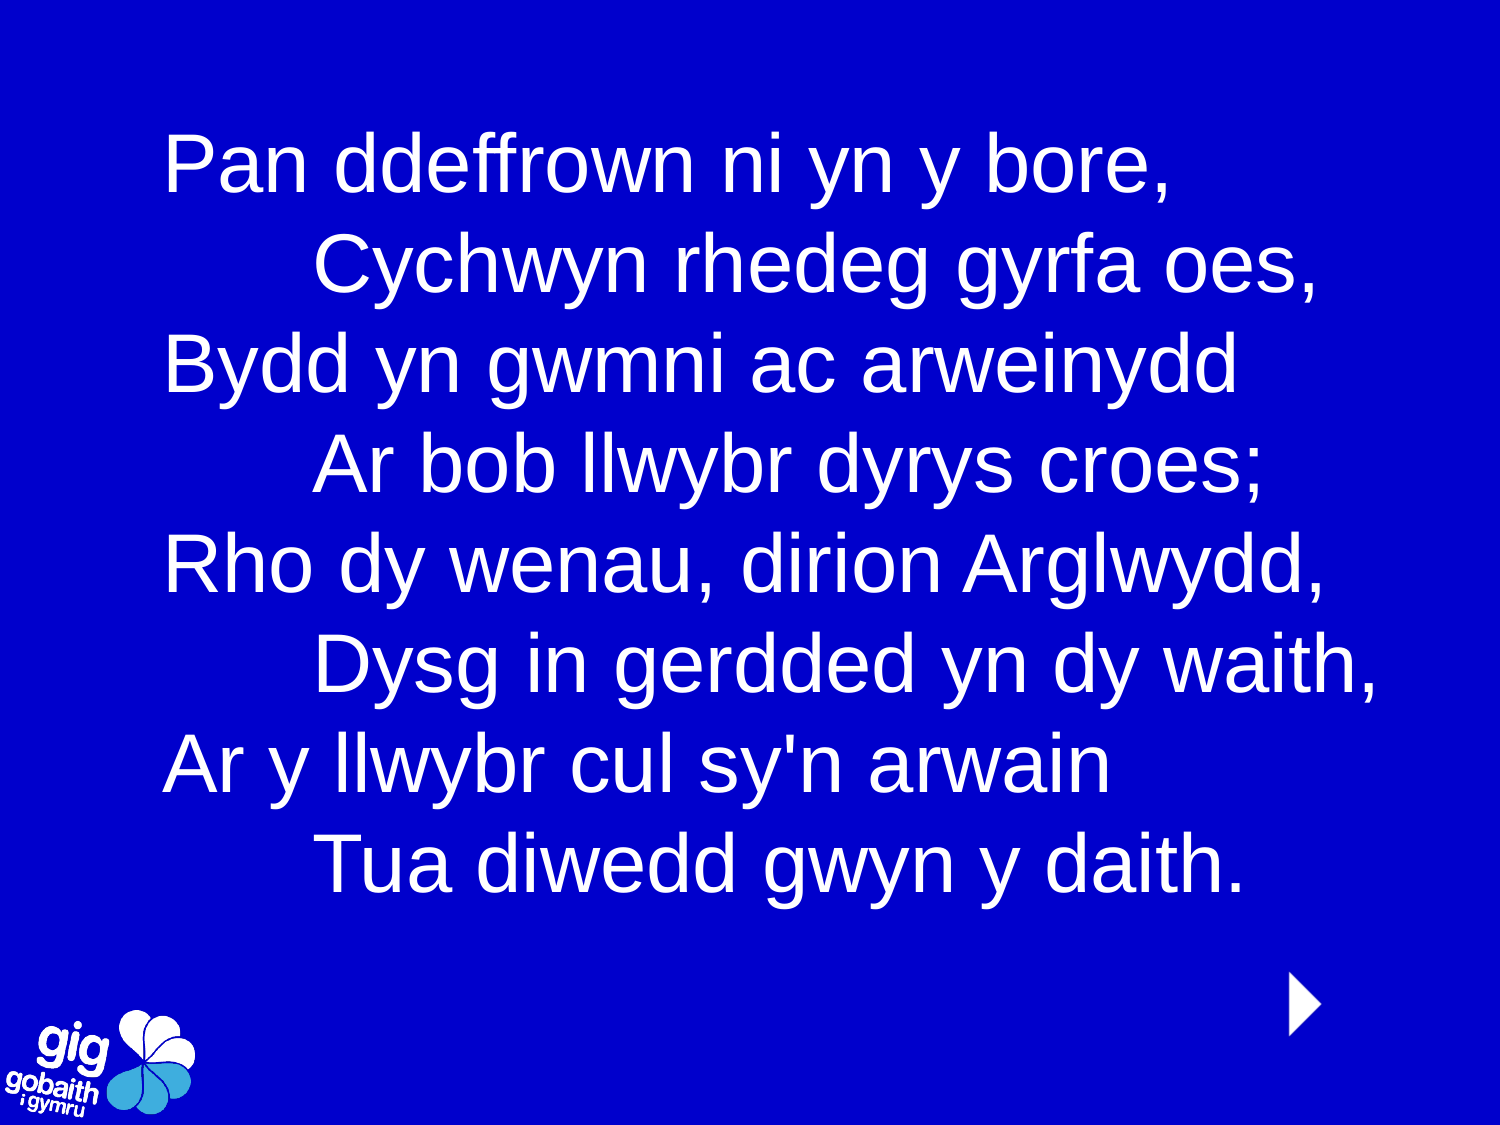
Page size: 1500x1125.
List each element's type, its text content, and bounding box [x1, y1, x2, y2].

picture [1186, 904, 1447, 1125]
text_box Pan ddeffrown ni yn y bore, Cychwyn rhedeg gyrfa oes, Bydd yn gwmni ac arweinydd Ar bob llwybr dyrys croes; Rho dy wenau, dirion Arglwydd, Dysg in gerdded yn dy waith, Ar y llwybr cul sy'n arwain Tua diwedd gwyn y daith. [147, 101, 1465, 917]
picture [5, 1010, 195, 1118]
